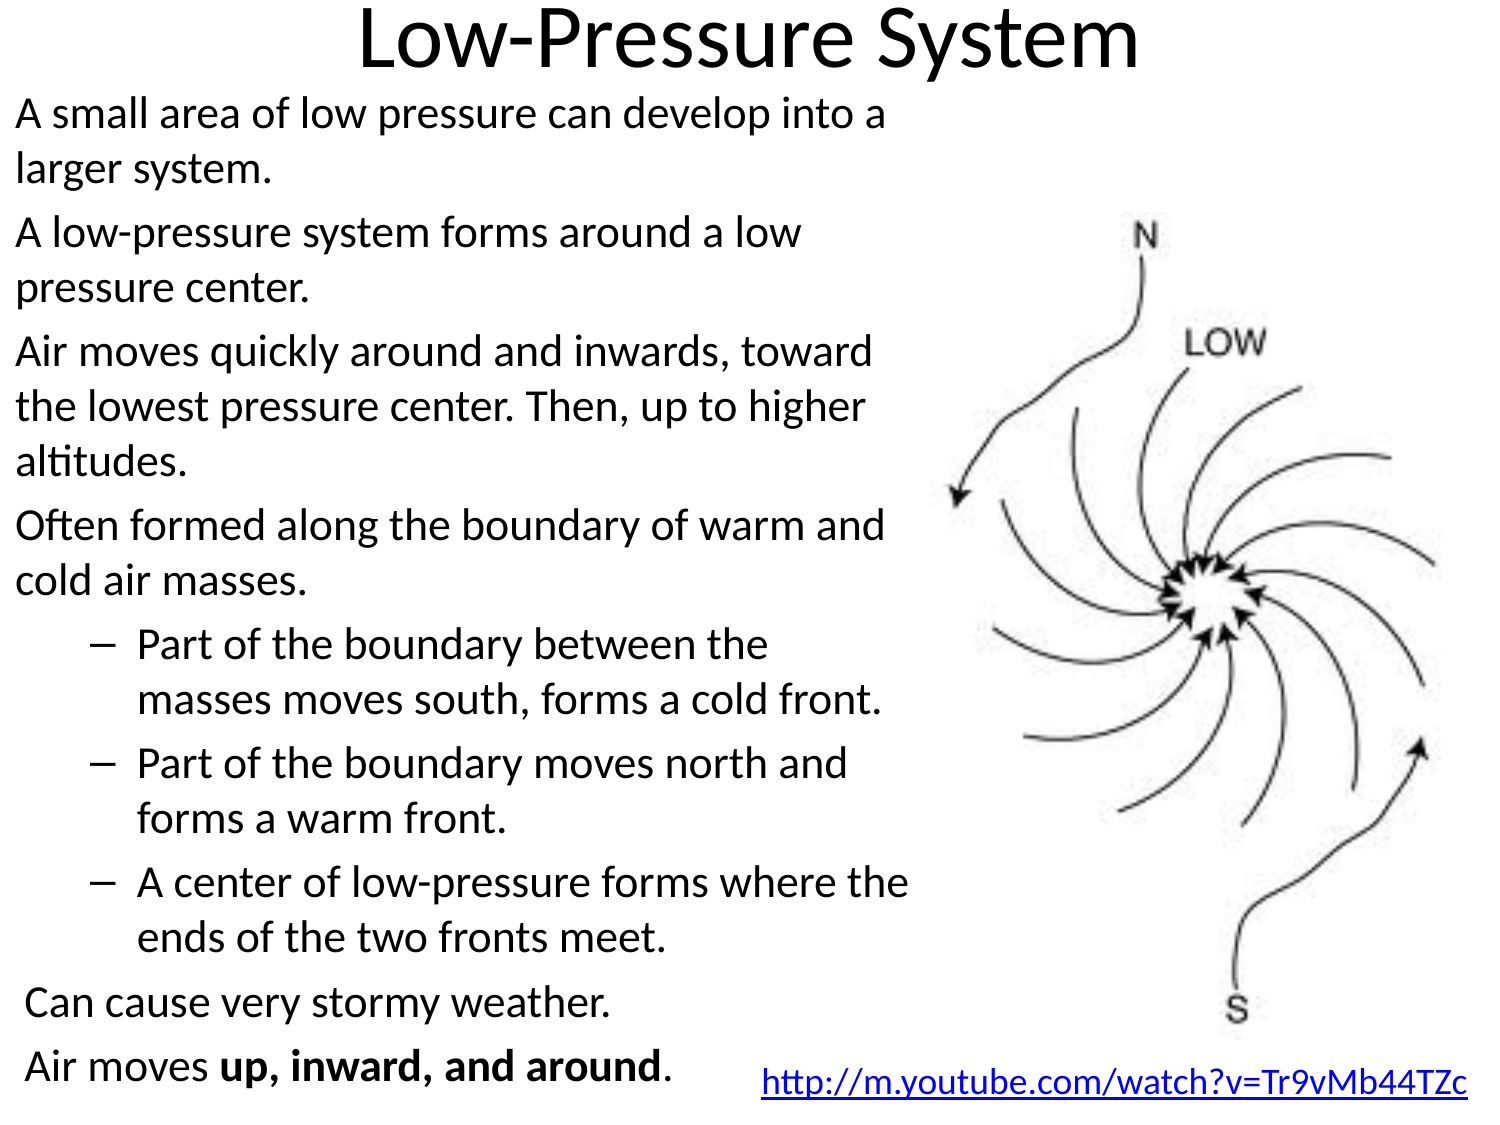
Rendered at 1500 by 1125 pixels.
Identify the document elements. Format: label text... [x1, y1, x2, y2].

picture [926, 212, 1500, 1041]
text_box http://m.youtube.com/watch?v=Tr9vMb44TZc [746, 1049, 1483, 1110]
title Low-Pressure System [75, 0, 1425, 125]
list A small area of low pressure can develop into a larger system. A low-pressure system forms around a low pressure center. Air moves quickly around and inwards, toward the lowest pressure center. Then, up to higher altitudes. Often formed along the boundary of warm and cold air masses. Part of the boundary between the masses moves south, forms a cold front. Part of the boundary moves north and forms a warm front. A center of low-pressure forms where the ends of the two fronts meet. Can cause very stormy weather. Air moves up, inward, and around. [0, 75, 925, 1125]
